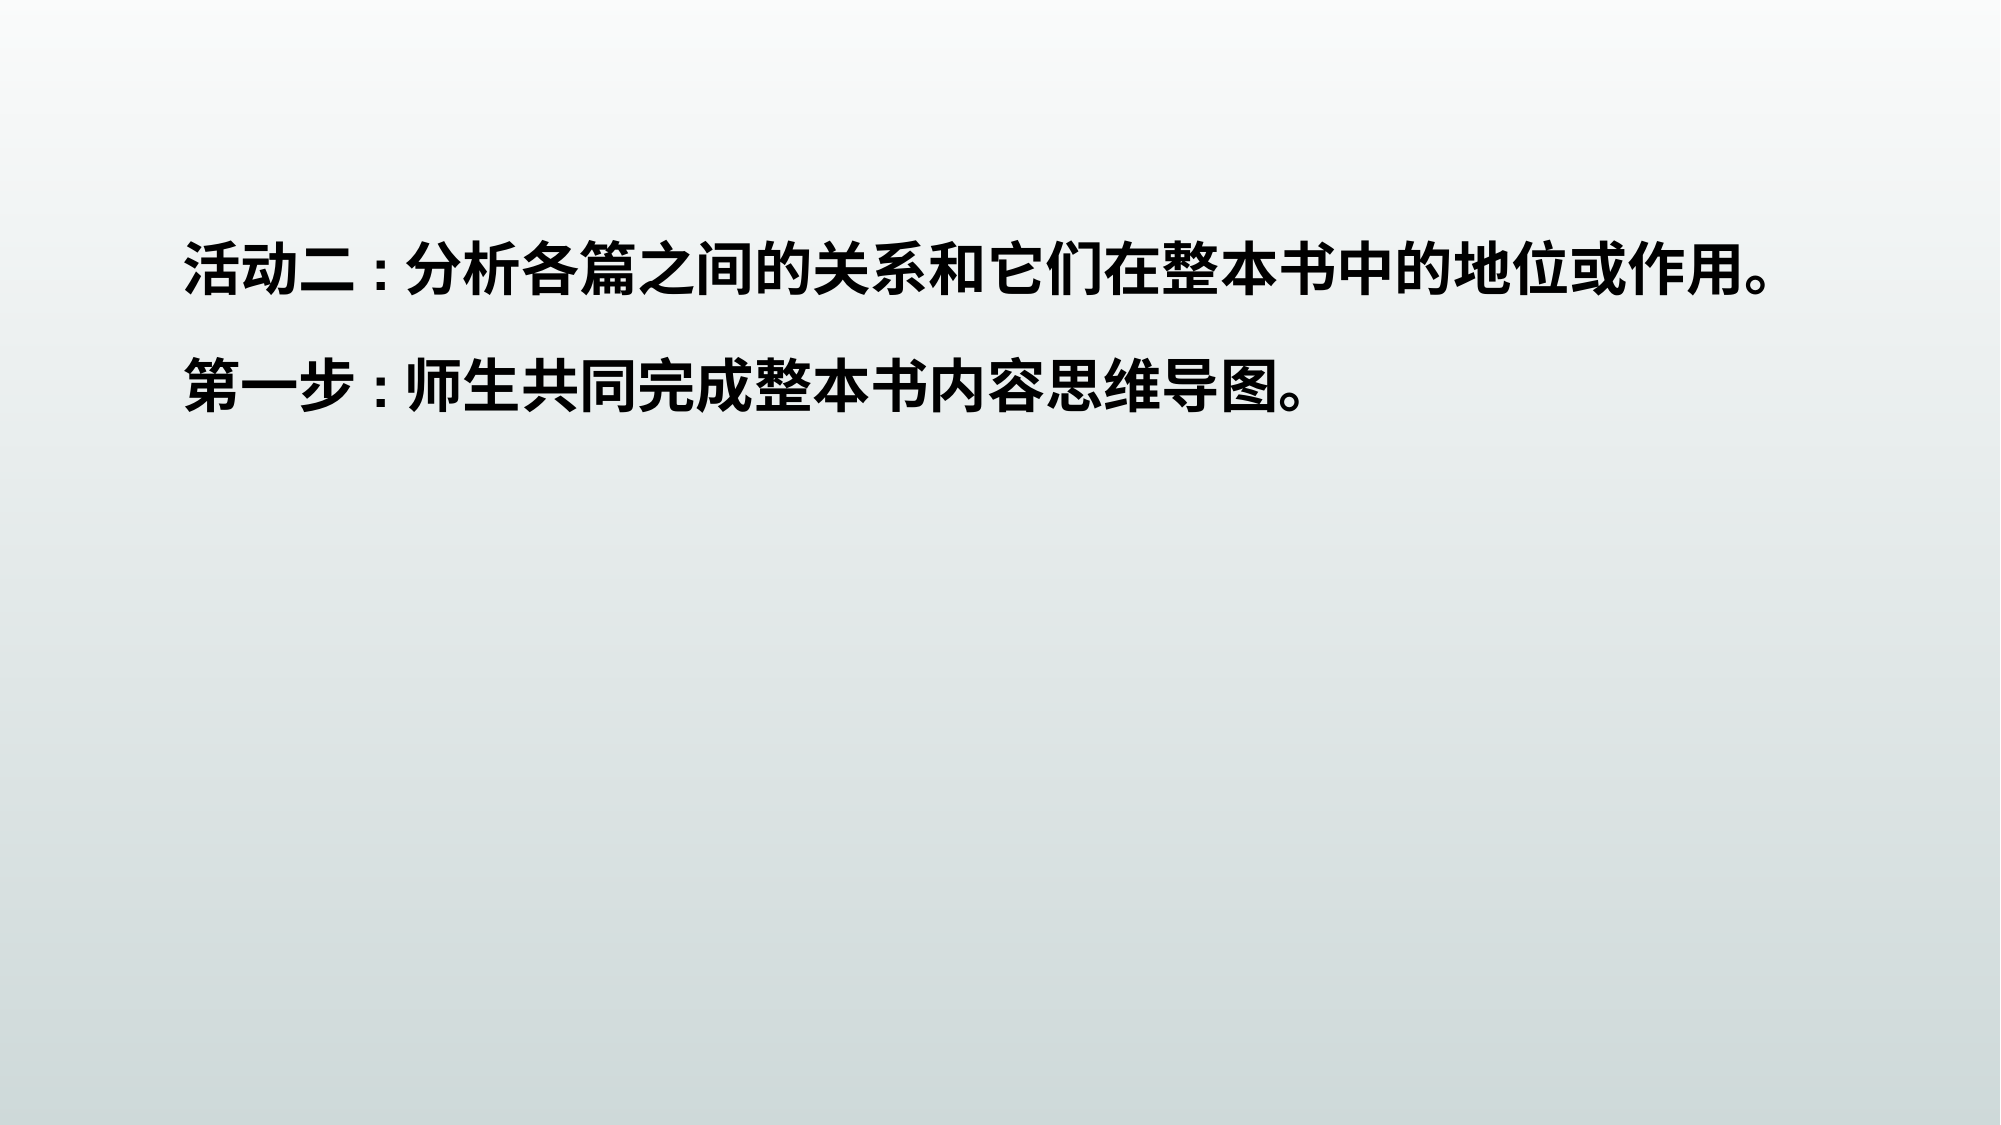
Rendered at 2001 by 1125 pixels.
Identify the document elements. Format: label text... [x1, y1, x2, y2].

text_box 活动二:分析各篇之间的关系和它们在整本书中的地位或作用。 第一步:师生共同完成整本书内容思维导图。 [46, 187, 1946, 429]
